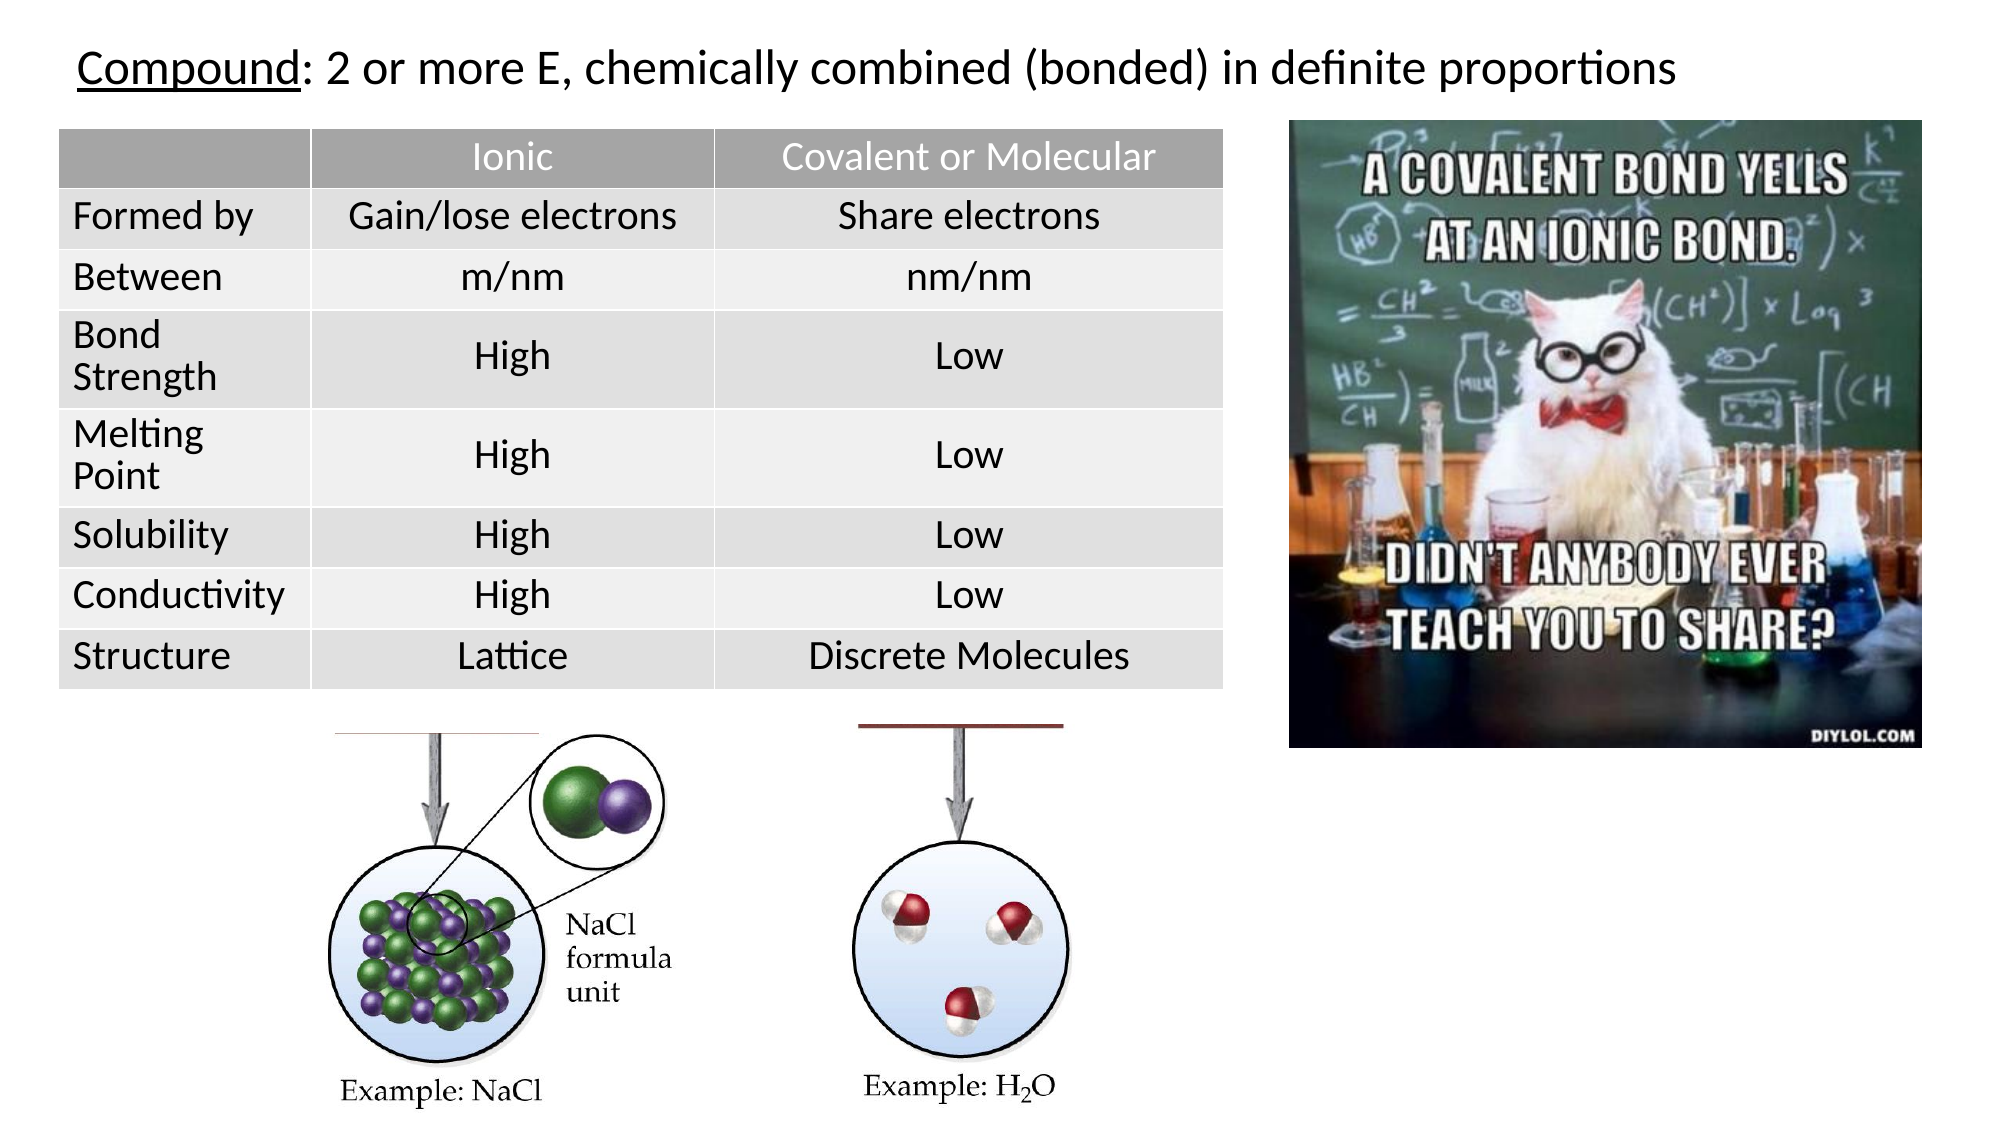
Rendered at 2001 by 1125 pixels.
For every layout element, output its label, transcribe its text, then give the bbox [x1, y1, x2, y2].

table_cell Bond Strength [59, 311, 310, 408]
table_cell Lattice [312, 630, 714, 689]
table_cell Discrete Molecules [715, 630, 1223, 689]
picture [1289, 120, 1922, 748]
table_cell Share electrons [715, 189, 1223, 249]
table_cell Low [715, 508, 1223, 567]
table_cell Solubility [59, 508, 310, 567]
table_cell Low [715, 569, 1223, 628]
table_cell High [312, 569, 714, 628]
table_cell Formed by [59, 189, 310, 249]
table_cell Low [715, 311, 1223, 408]
picture [322, 733, 682, 1125]
table_header Ionic [312, 129, 714, 188]
table_cell Structure [59, 630, 310, 689]
table_cell Between [59, 250, 310, 309]
table_cell Conductivity [59, 569, 310, 628]
table_cell Melting Point [59, 410, 310, 506]
table_cell High [312, 508, 714, 567]
table_cell High [312, 311, 714, 408]
table_cell High [312, 410, 714, 506]
table_cell Gain/lose electrons [312, 189, 714, 249]
table_cell nm/nm [715, 250, 1223, 309]
table_cell Low [715, 410, 1223, 506]
table_cell m/nm [312, 250, 714, 309]
text_box Compound: 2 or more E, chemically combined (bonded) in definite proportions [62, 27, 1693, 103]
table_header Covalent or Molecular [715, 129, 1223, 188]
table_header [59, 129, 310, 188]
picture [847, 724, 1085, 1120]
